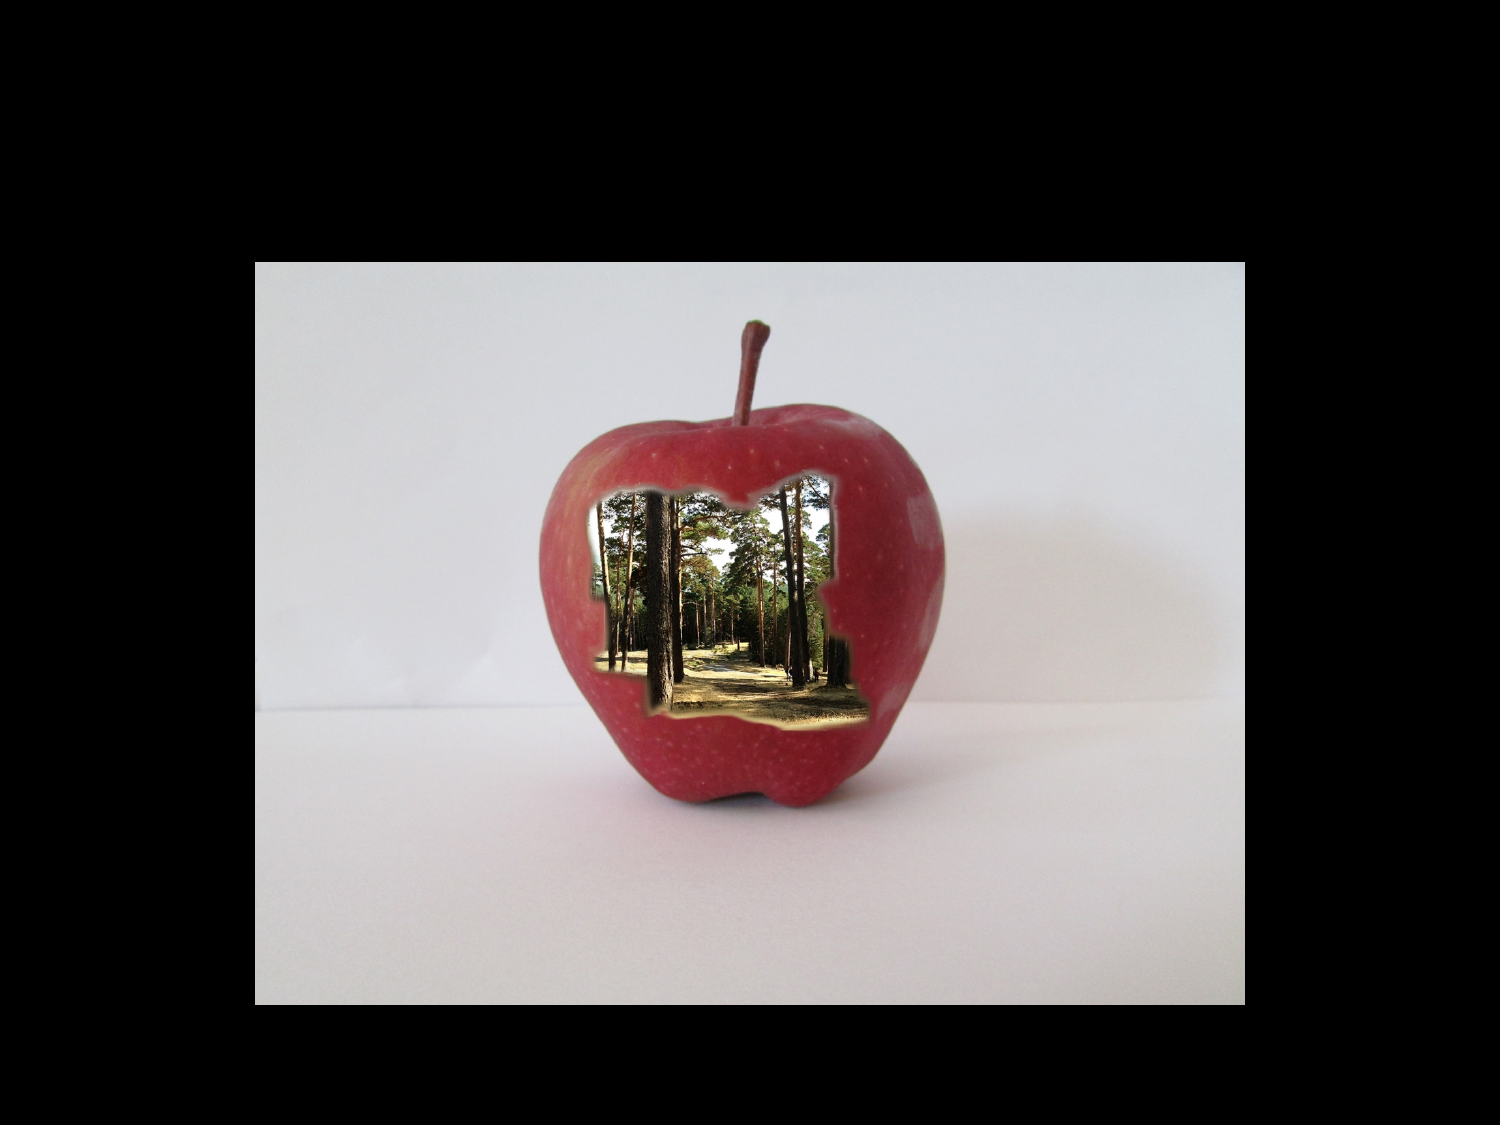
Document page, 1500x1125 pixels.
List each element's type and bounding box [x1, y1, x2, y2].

list [254, 262, 1246, 1006]
